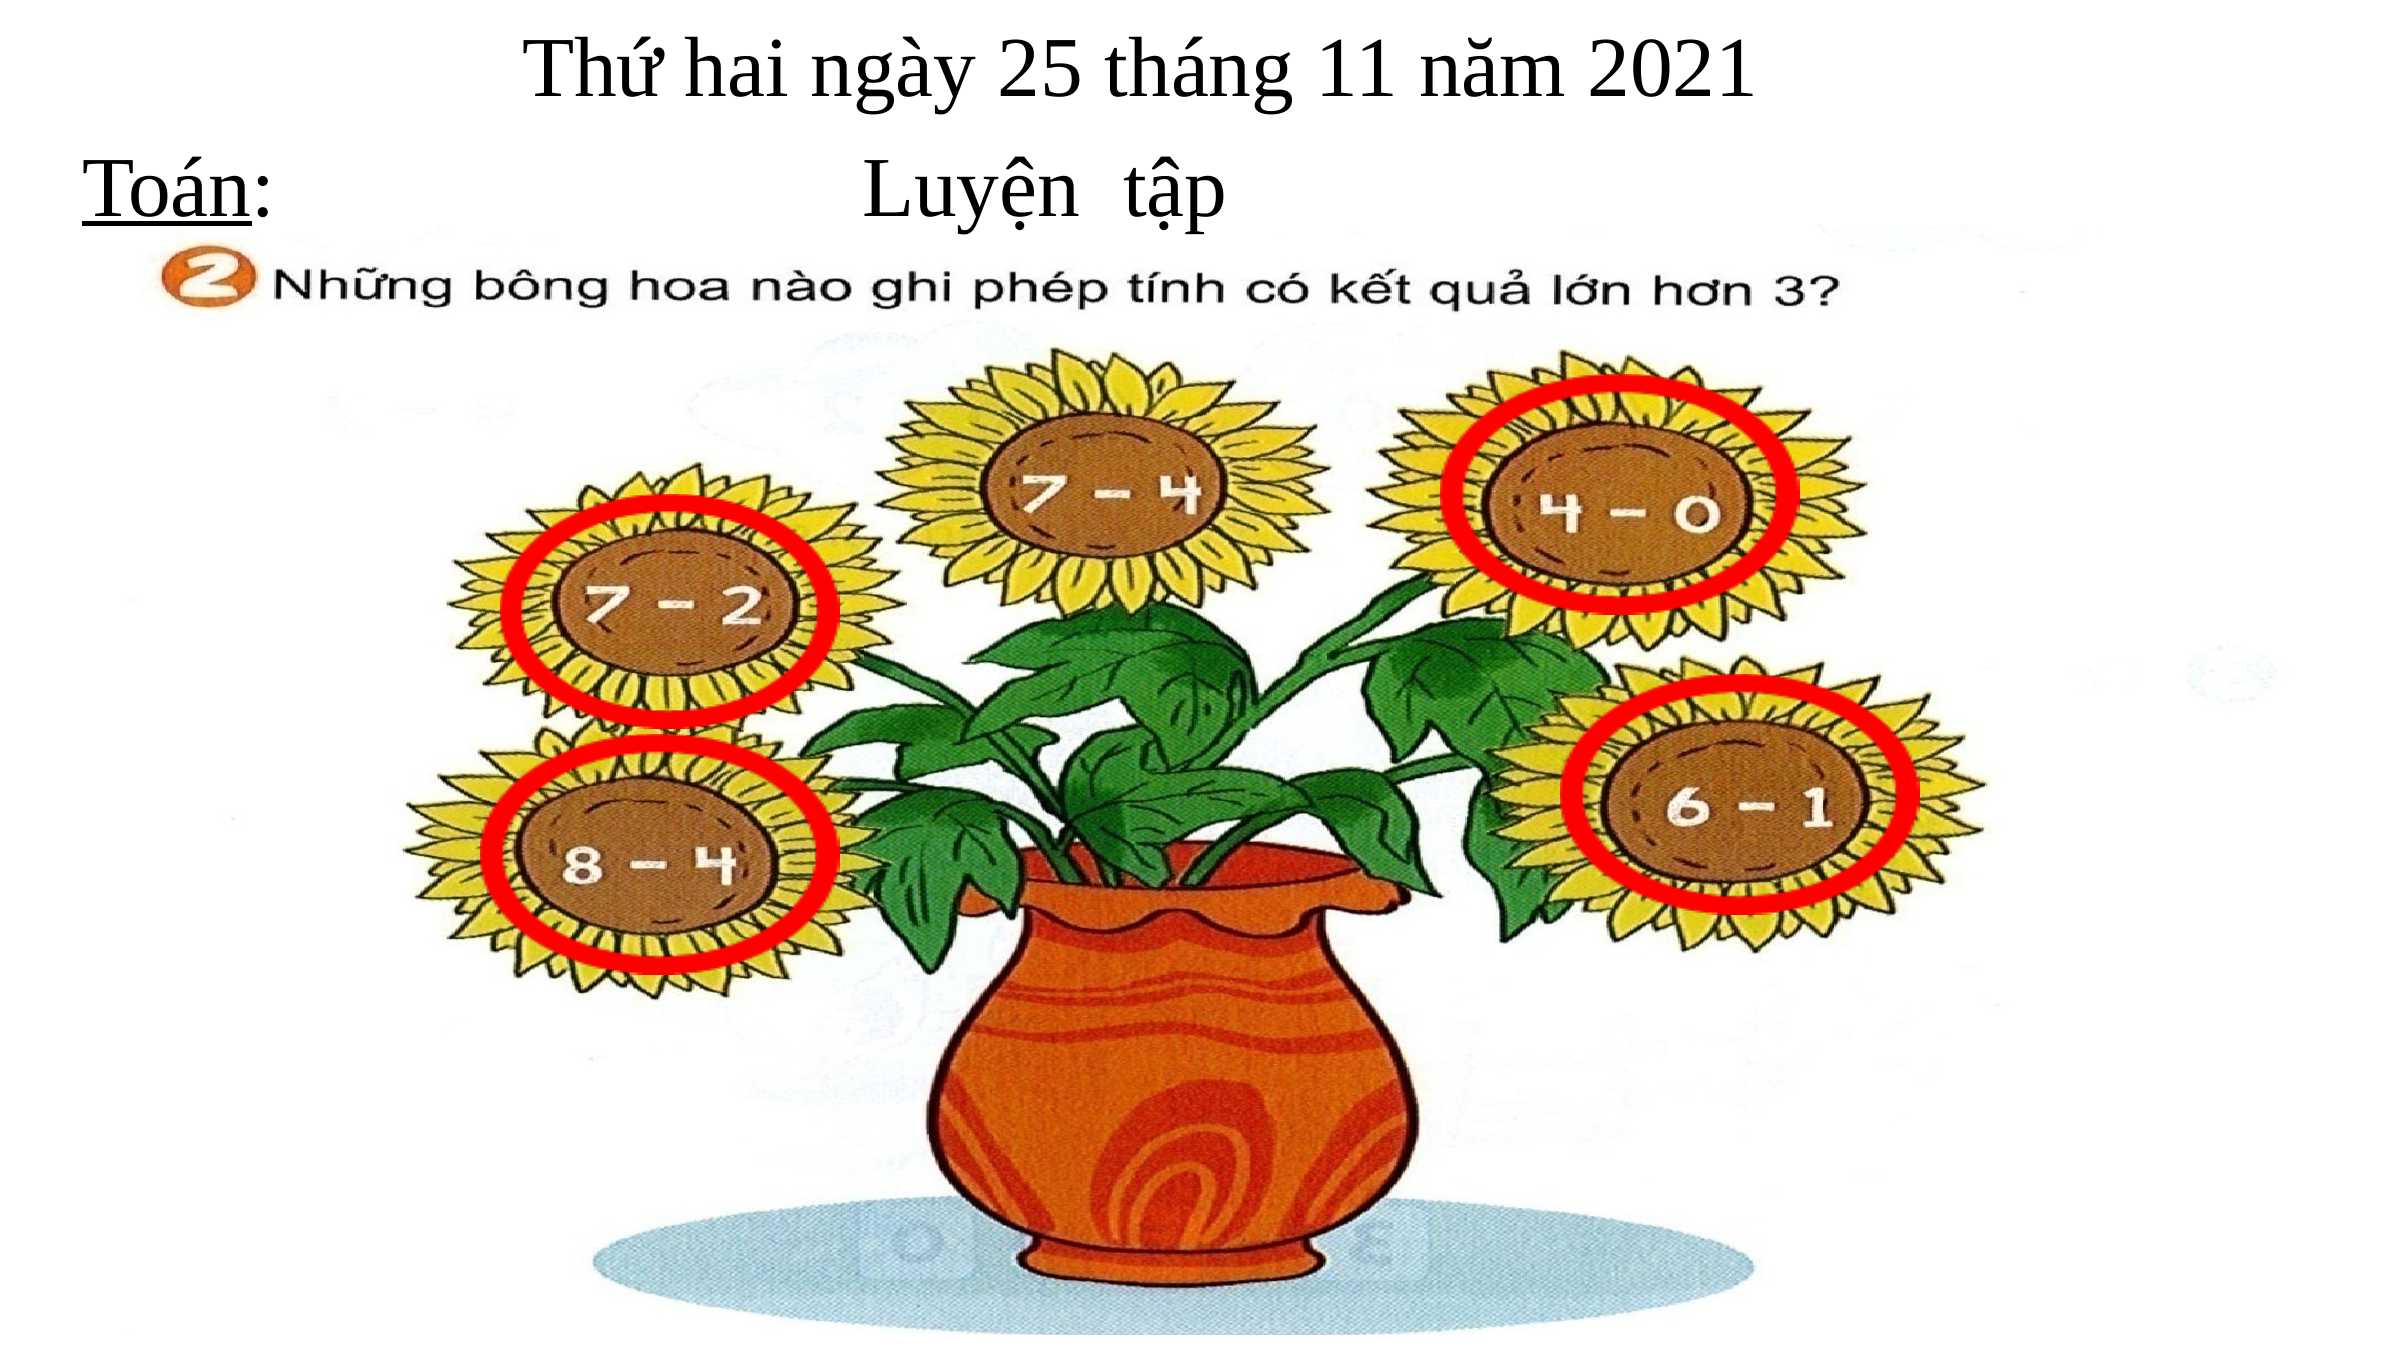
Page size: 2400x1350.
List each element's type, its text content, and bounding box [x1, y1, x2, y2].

picture [119, 224, 2321, 1336]
text_box Toán: [60, 120, 680, 245]
text_box Thứ hai ngày 25 tháng 11 năm 2021 [499, 0, 2240, 125]
text_box Luyện tập [840, 120, 1460, 223]
